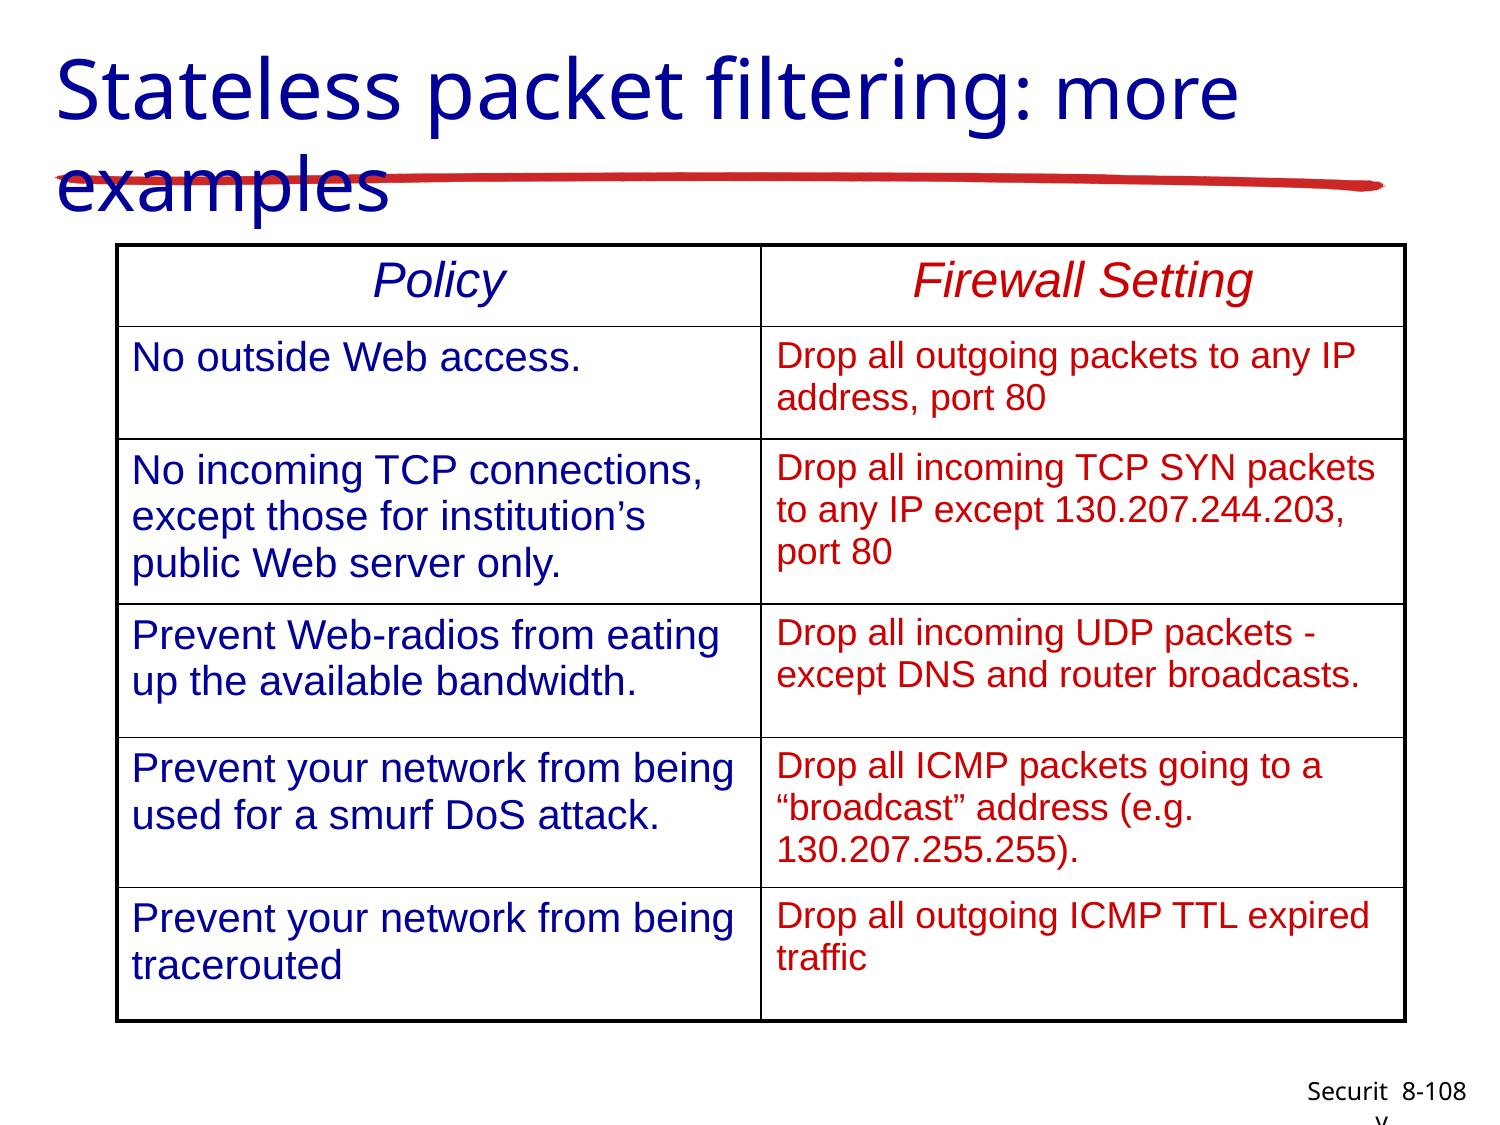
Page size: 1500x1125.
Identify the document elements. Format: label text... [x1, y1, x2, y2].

table_cell No incoming TCP connections, except those for institution’s public Web server only. [119, 440, 760, 603]
table_cell Drop all incoming UDP packets - except DNS and router broadcasts. [762, 605, 1403, 737]
table_cell Drop all outgoing packets to any IP address, port 80 [762, 327, 1403, 438]
table_cell Prevent your network from being used for a smurf DoS attack. [119, 738, 760, 887]
table_cell Drop all incoming TCP SYN packets to any IP except 130.207.244.203, port 80 [762, 440, 1403, 603]
table_cell Prevent Web-radios from eating up the available bandwidth. [119, 605, 760, 737]
table_cell Drop all outgoing ICMP TTL expired traffic [762, 888, 1403, 1019]
table_header Firewall Setting [762, 247, 1403, 326]
table_cell No outside Web access. [119, 327, 760, 438]
footer Security [1284, 1067, 1403, 1110]
table_header Policy [119, 247, 760, 326]
title Stateless packet filtering: more examples [40, 37, 1482, 225]
table_cell Drop all ICMP packets going to a “broadcast” address (e.g. 130.207.255.255). [762, 738, 1403, 887]
picture [49, 167, 1400, 197]
table_cell Prevent your network from being tracerouted [119, 888, 760, 1019]
text_box 8-108 [1387, 1068, 1500, 1113]
